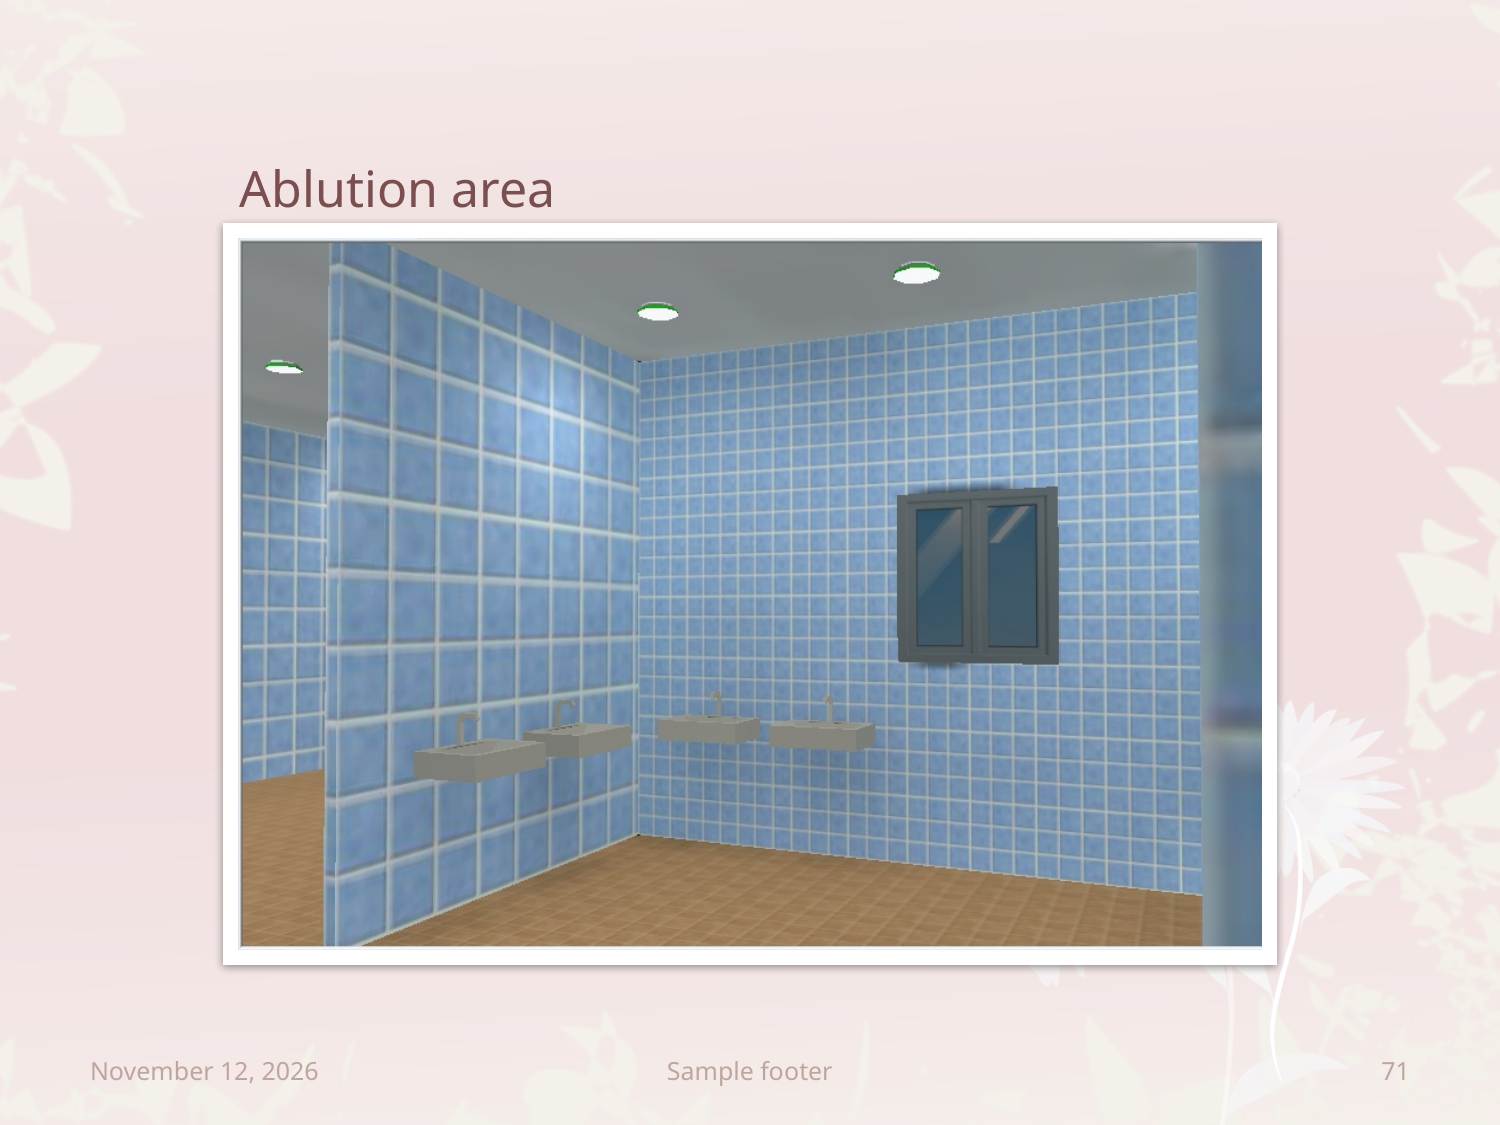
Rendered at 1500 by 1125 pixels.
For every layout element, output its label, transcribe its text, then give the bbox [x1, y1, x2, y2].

picture [0, 0, 1500, 1125]
text_box Ablution area [225, 149, 1075, 225]
slide_number 71 [1074, 1042, 1425, 1103]
footer Sample footer [512, 1042, 988, 1103]
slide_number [75, 1042, 425, 1103]
